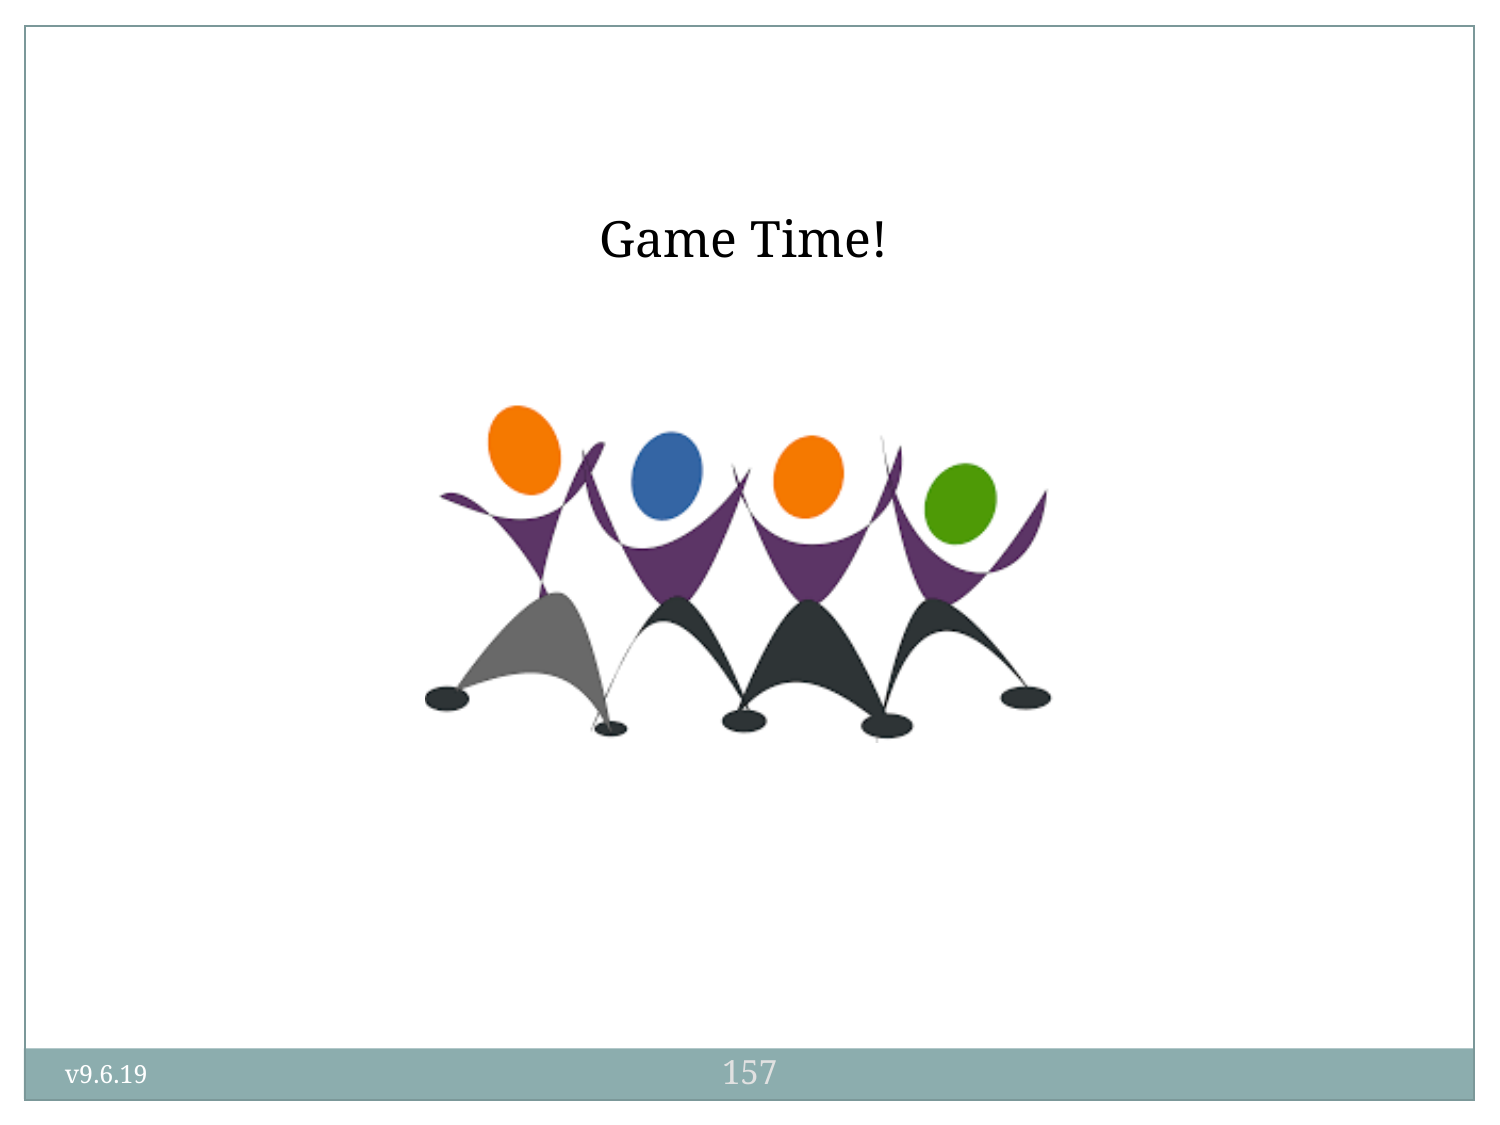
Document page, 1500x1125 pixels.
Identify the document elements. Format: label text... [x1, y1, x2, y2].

footer v9.6.19 [50, 1051, 638, 1112]
picture [424, 387, 1066, 744]
slide_number 157 [699, 1037, 800, 1110]
text_box Game Time! [312, 199, 1175, 275]
